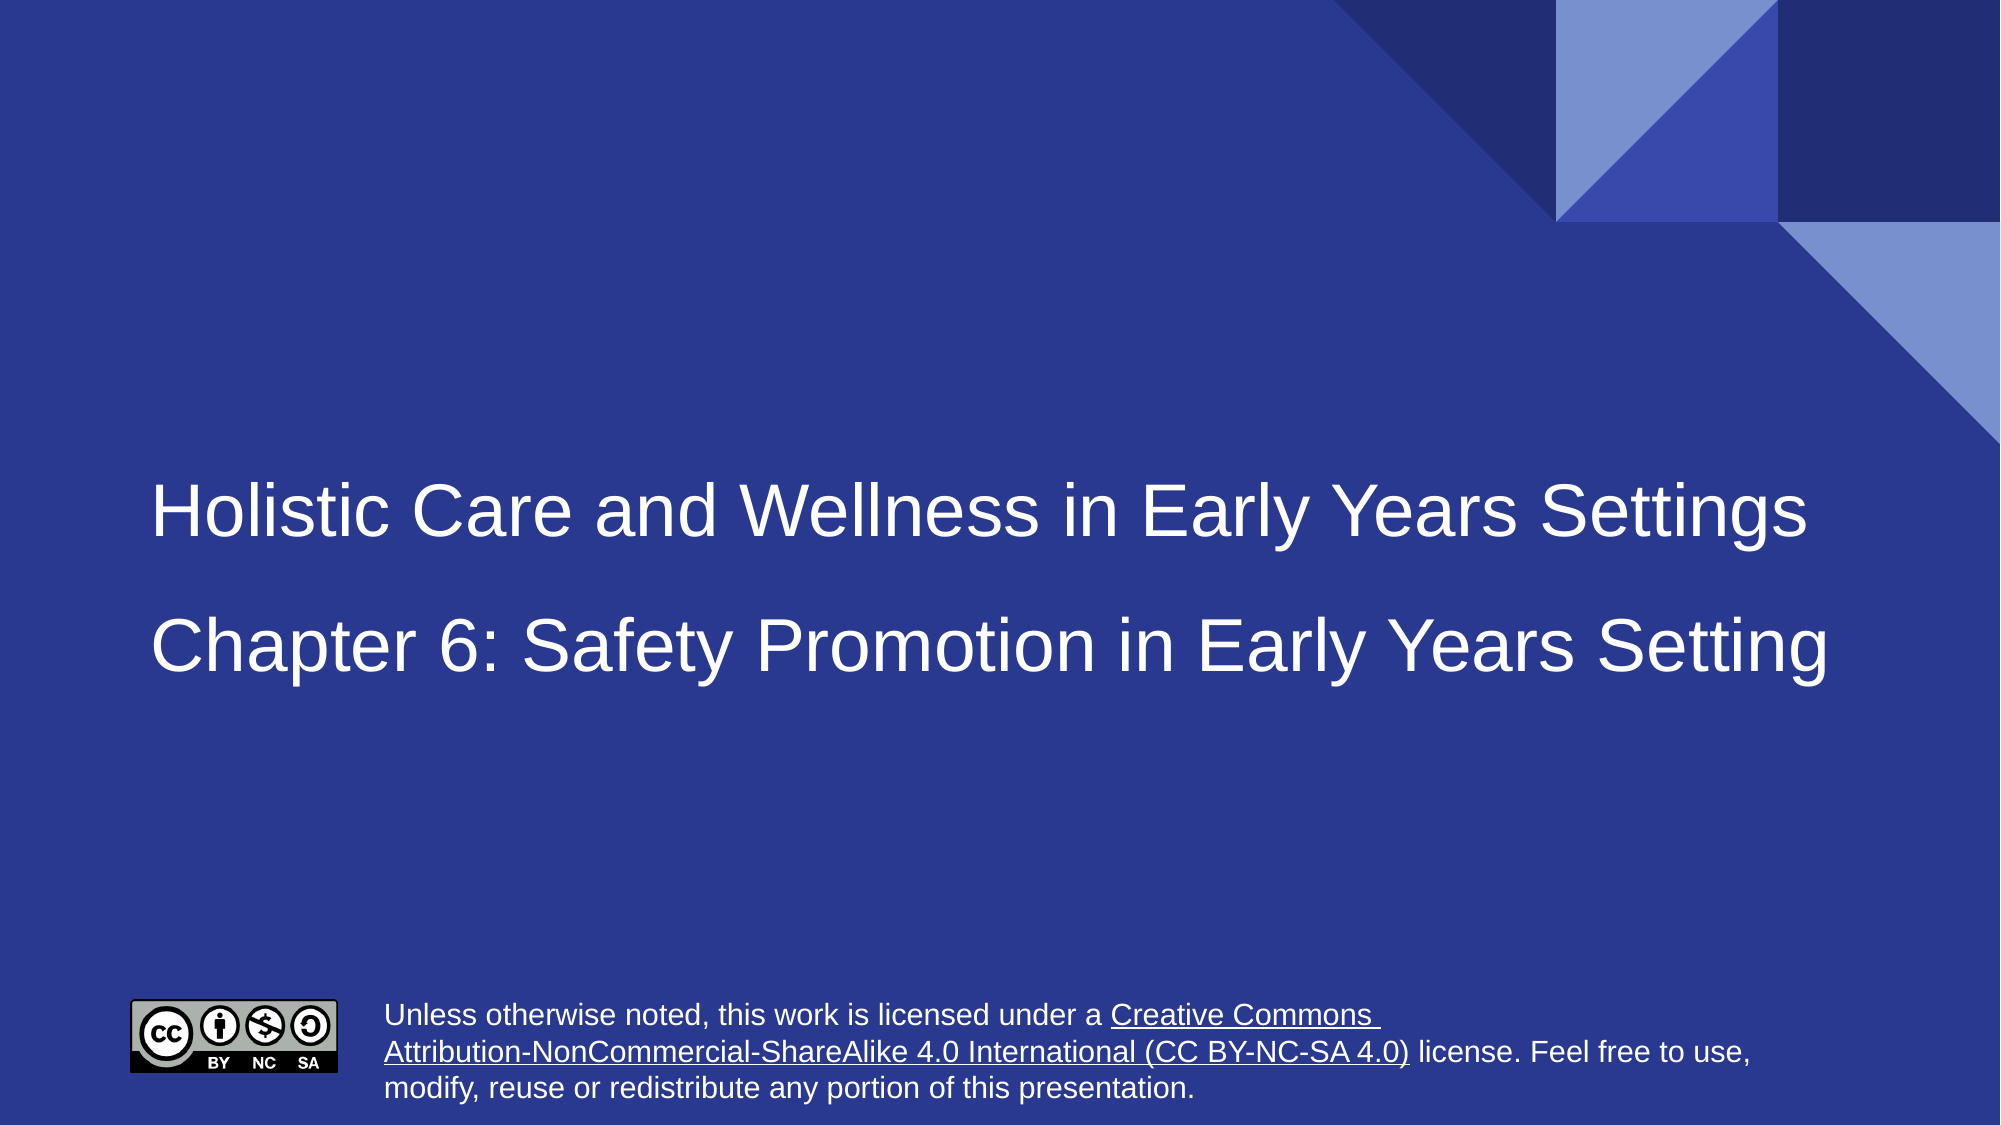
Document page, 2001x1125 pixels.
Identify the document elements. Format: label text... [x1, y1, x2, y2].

subtitle Chapter 6: Safety Promotion in Early Years Setting [130, 594, 1930, 689]
title Holistic Care and Wellness in Early Years Settings [130, 388, 1930, 572]
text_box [130, 987, 1870, 1085]
